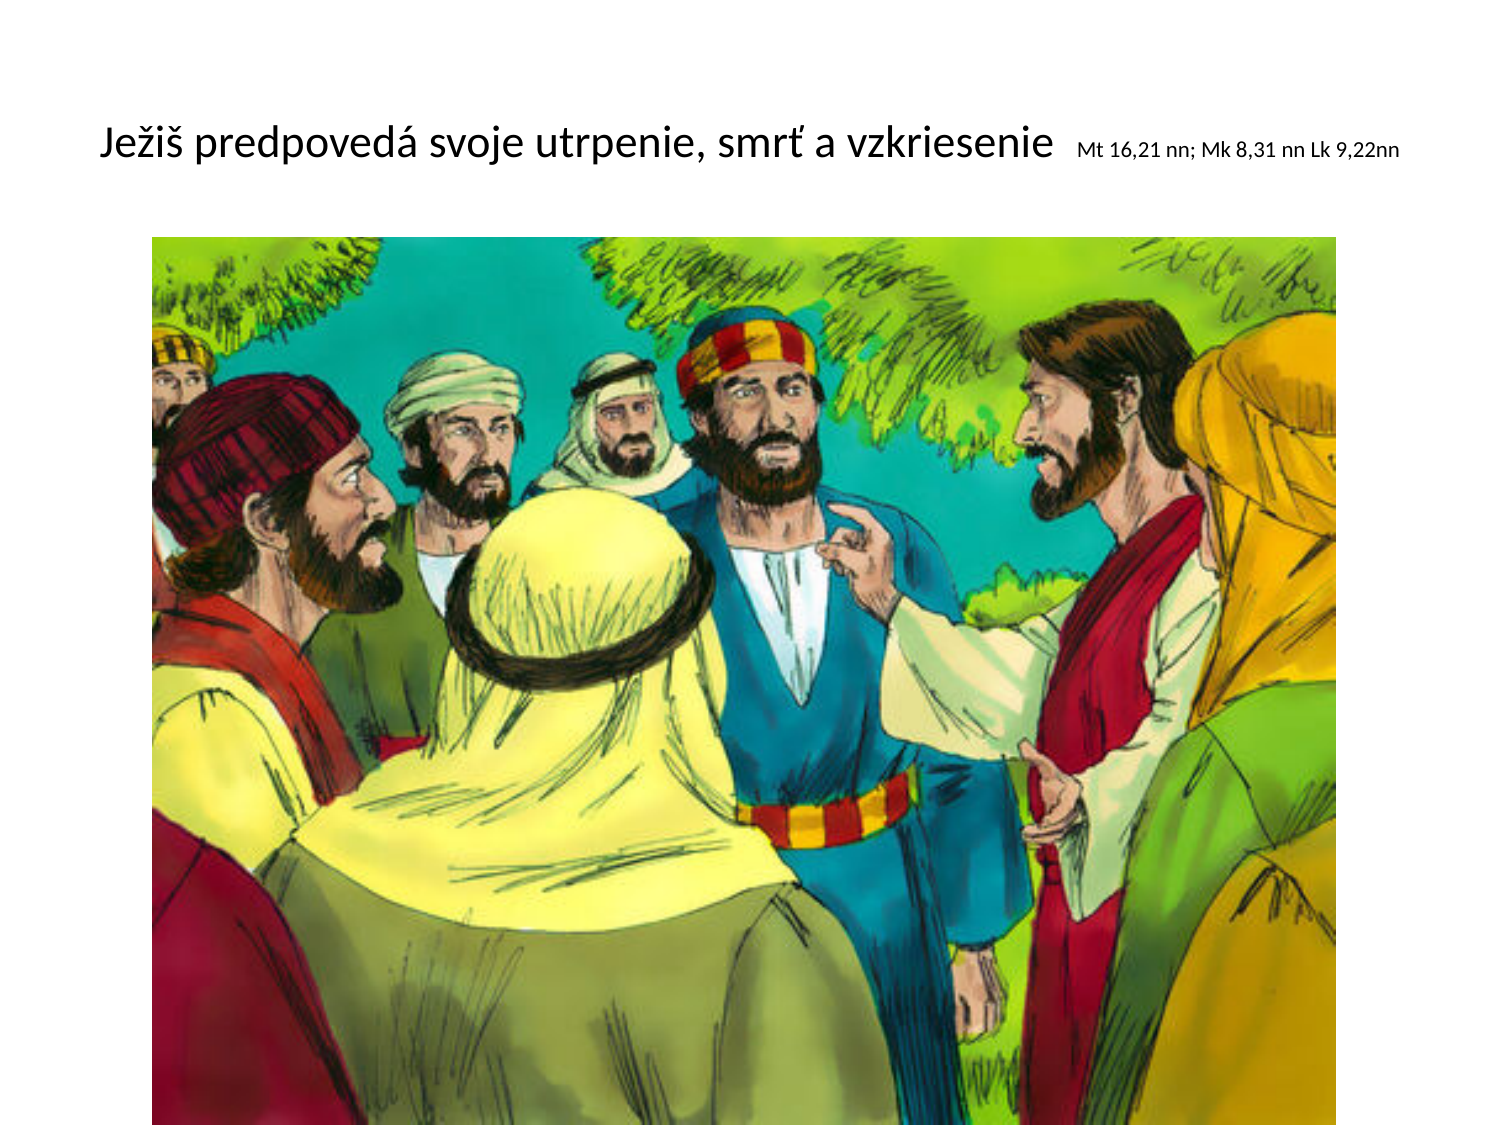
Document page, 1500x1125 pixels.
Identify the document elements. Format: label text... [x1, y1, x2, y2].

picture [152, 236, 1337, 1125]
title Ježiš predpovedá svoje utrpenie, smrť a vzkriesenie Mt 16,21 nn; Mk 8,31 nn Lk 9,22nn [75, 45, 1425, 233]
